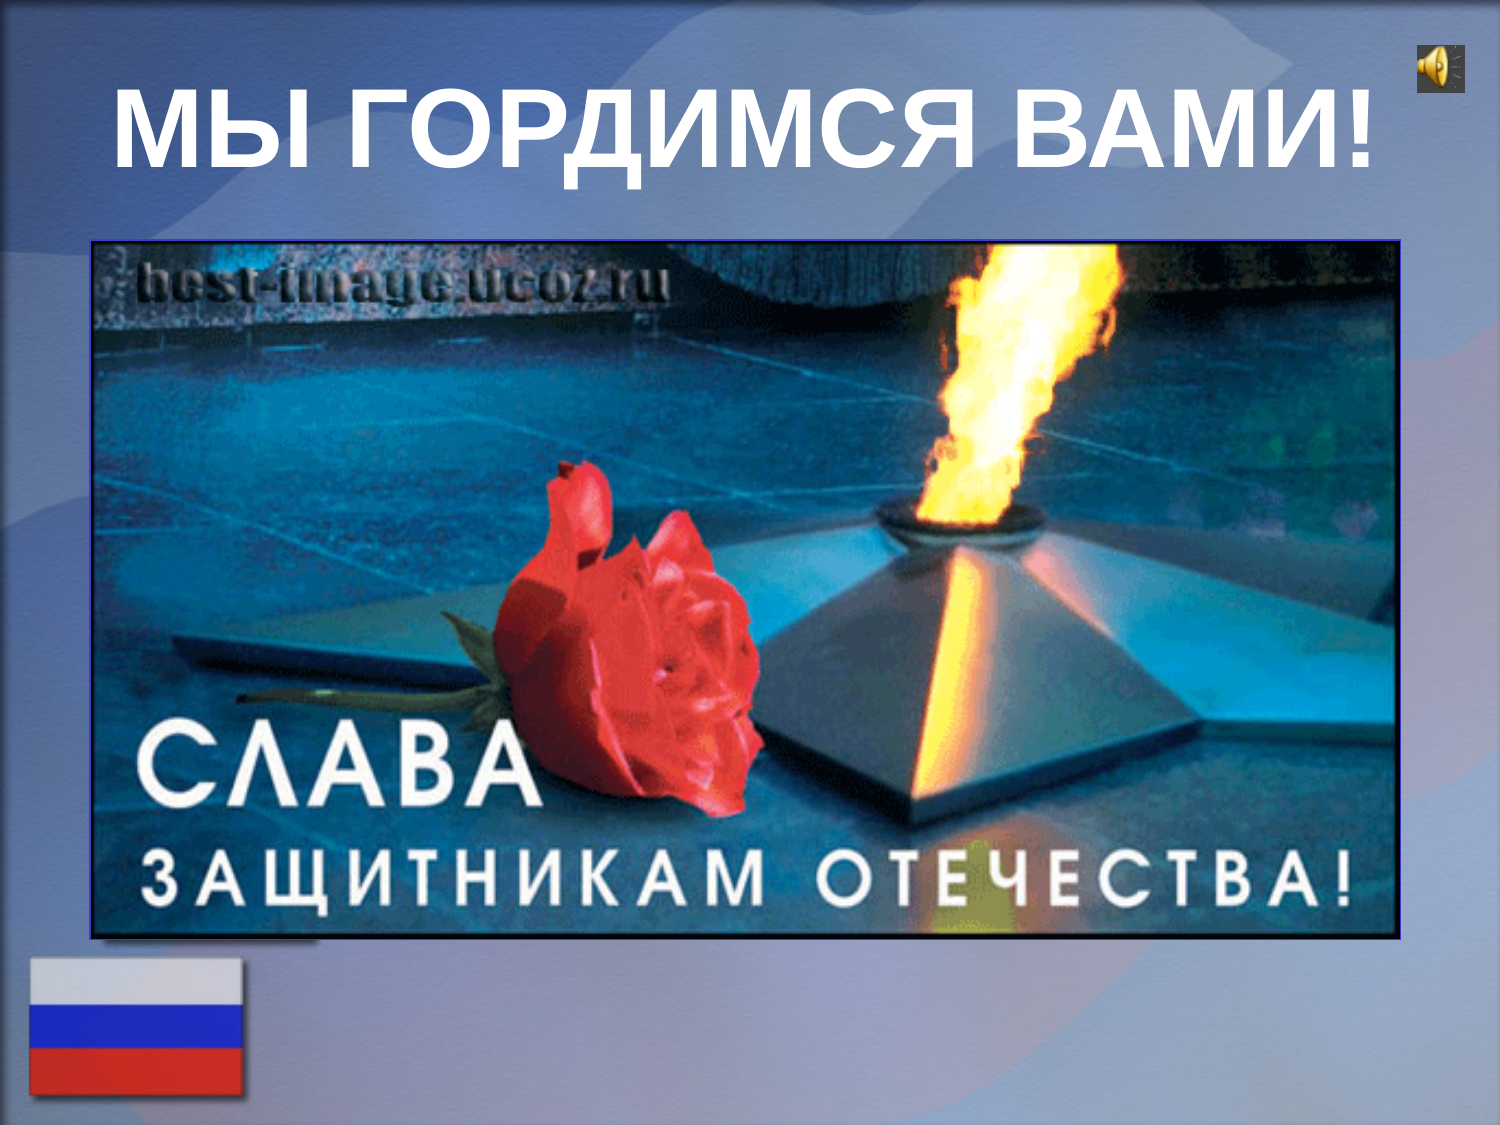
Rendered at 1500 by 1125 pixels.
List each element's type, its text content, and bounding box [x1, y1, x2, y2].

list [90, 240, 1401, 939]
picture [0, 0, 1500, 1125]
text_box Мы гордимся вами! [86, 47, 1405, 198]
